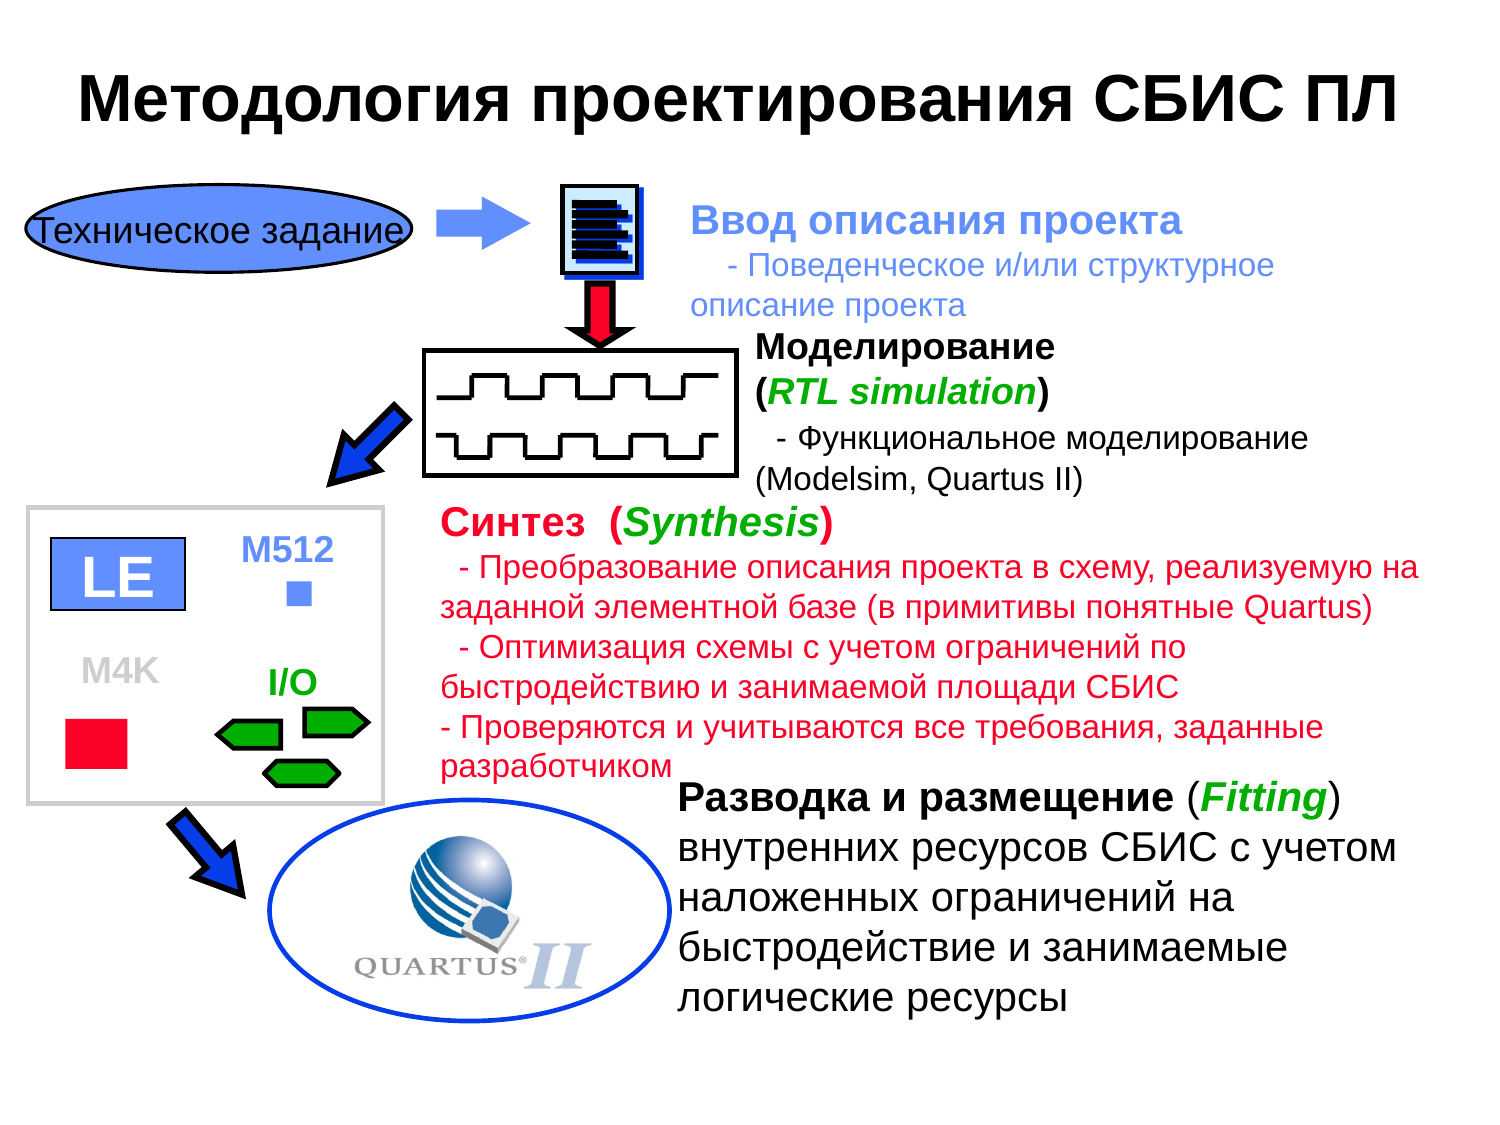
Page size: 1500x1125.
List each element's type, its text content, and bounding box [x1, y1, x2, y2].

text_box [575, 283, 626, 347]
text_box [330, 405, 409, 484]
text_box Синтез (Synthesis) - Преобразование описания проекта в схему, реализуемую на заданной элементной базе (в примитивы понятные Quartus) - Оптимизация схемы с учетом ограничений по быстродействию и занимаемой площади СБИС - Проверяются и учитываются все требования, заданные разработчиком [424, 487, 1458, 793]
picture [352, 835, 592, 990]
text_box Техническое задание [25, 184, 412, 273]
text_box [269, 799, 662, 1022]
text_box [562, 185, 638, 274]
text_box Разводка и размещение (Fitting) внутренних ресурсов СБИС с учетом наложенных ограничений на быстродействие и занимаемые логические ресурсы [662, 762, 1450, 1028]
text_box [27, 507, 384, 804]
text_box I/O [253, 650, 334, 711]
title Методология проектирования СБИС ПЛ [62, 37, 1438, 153]
text_box LE [51, 537, 186, 610]
text_box M4K [66, 638, 175, 699]
text_box [264, 760, 340, 786]
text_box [423, 350, 737, 476]
text_box Моделирование (RTL simulation) - Функциональное моделирование (Modelsim, Quartus II) [739, 314, 1472, 545]
text_box [169, 811, 243, 895]
text_box Ввод описания проекта - Поведенческое и/или структурное описание проекта [674, 185, 1438, 331]
text_box [304, 708, 368, 736]
text_box [286, 581, 312, 607]
text_box [217, 721, 281, 749]
text_box [65, 718, 128, 769]
text_box M512 [226, 517, 350, 578]
text_box [437, 198, 529, 249]
